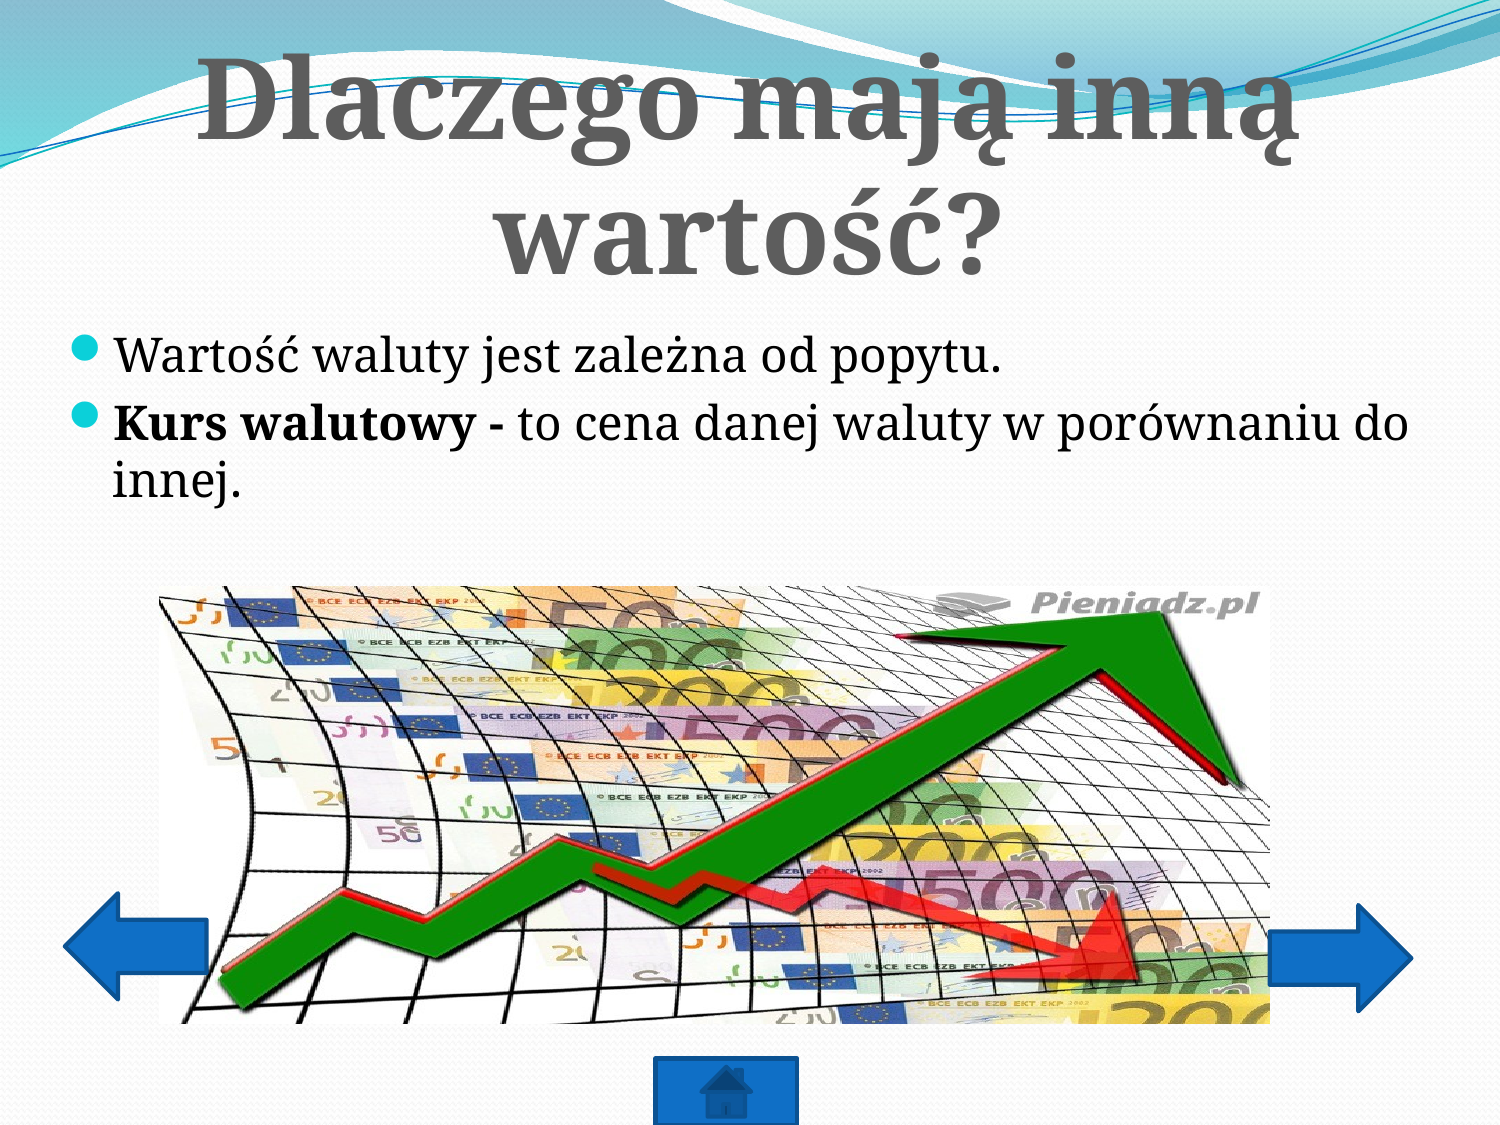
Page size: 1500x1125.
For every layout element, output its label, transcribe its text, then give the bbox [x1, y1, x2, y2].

text_box [62, 891, 152, 1002]
text_box [1276, 903, 1414, 1014]
picture [159, 585, 1270, 1024]
text_box Dlaczego mają inną wartość? [0, 19, 1500, 305]
list Wartość waluty jest zależna od popytu. Kurs walutowy - to cena danej waluty w porównaniu do innej. [53, 317, 1447, 657]
text_box [653, 1056, 799, 1125]
